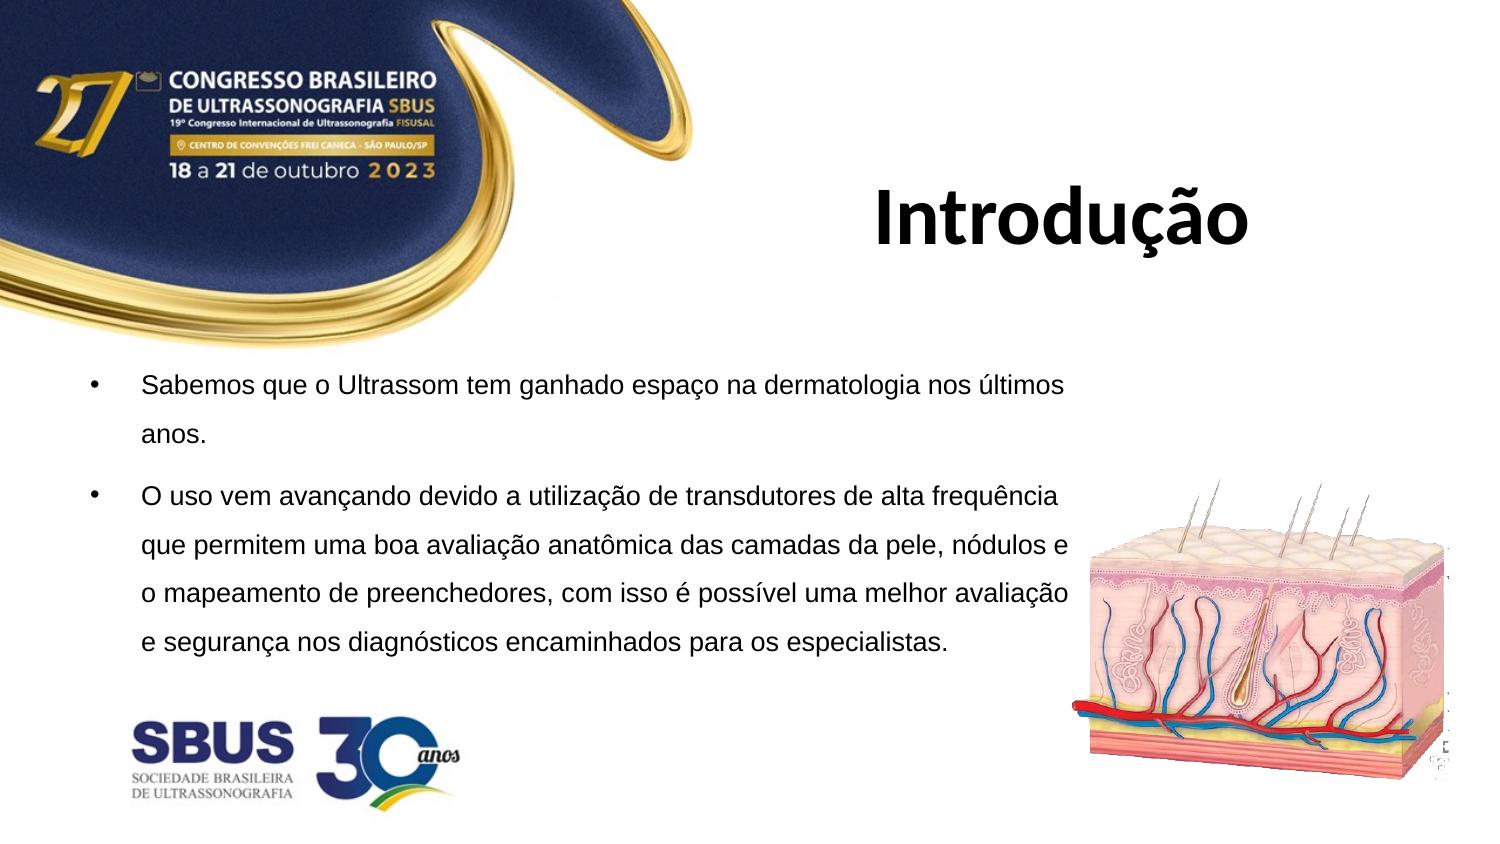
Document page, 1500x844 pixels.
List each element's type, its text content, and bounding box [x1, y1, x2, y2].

title Introdução [477, 12, 1500, 361]
list Sabemos que o Ultrassom tem ganhado espaço na dermatologia nos últimos anos. O uso vem avançando devido a utilização de transdutores de alta frequência que permitem uma boa avaliação anatômica das camadas da pele, nódulos e o mapeamento de preenchedores, com isso é possível uma melhor avaliação e segurança nos diagnósticos encaminhados para os especialistas. [51, 343, 1089, 750]
picture [0, 0, 1500, 844]
